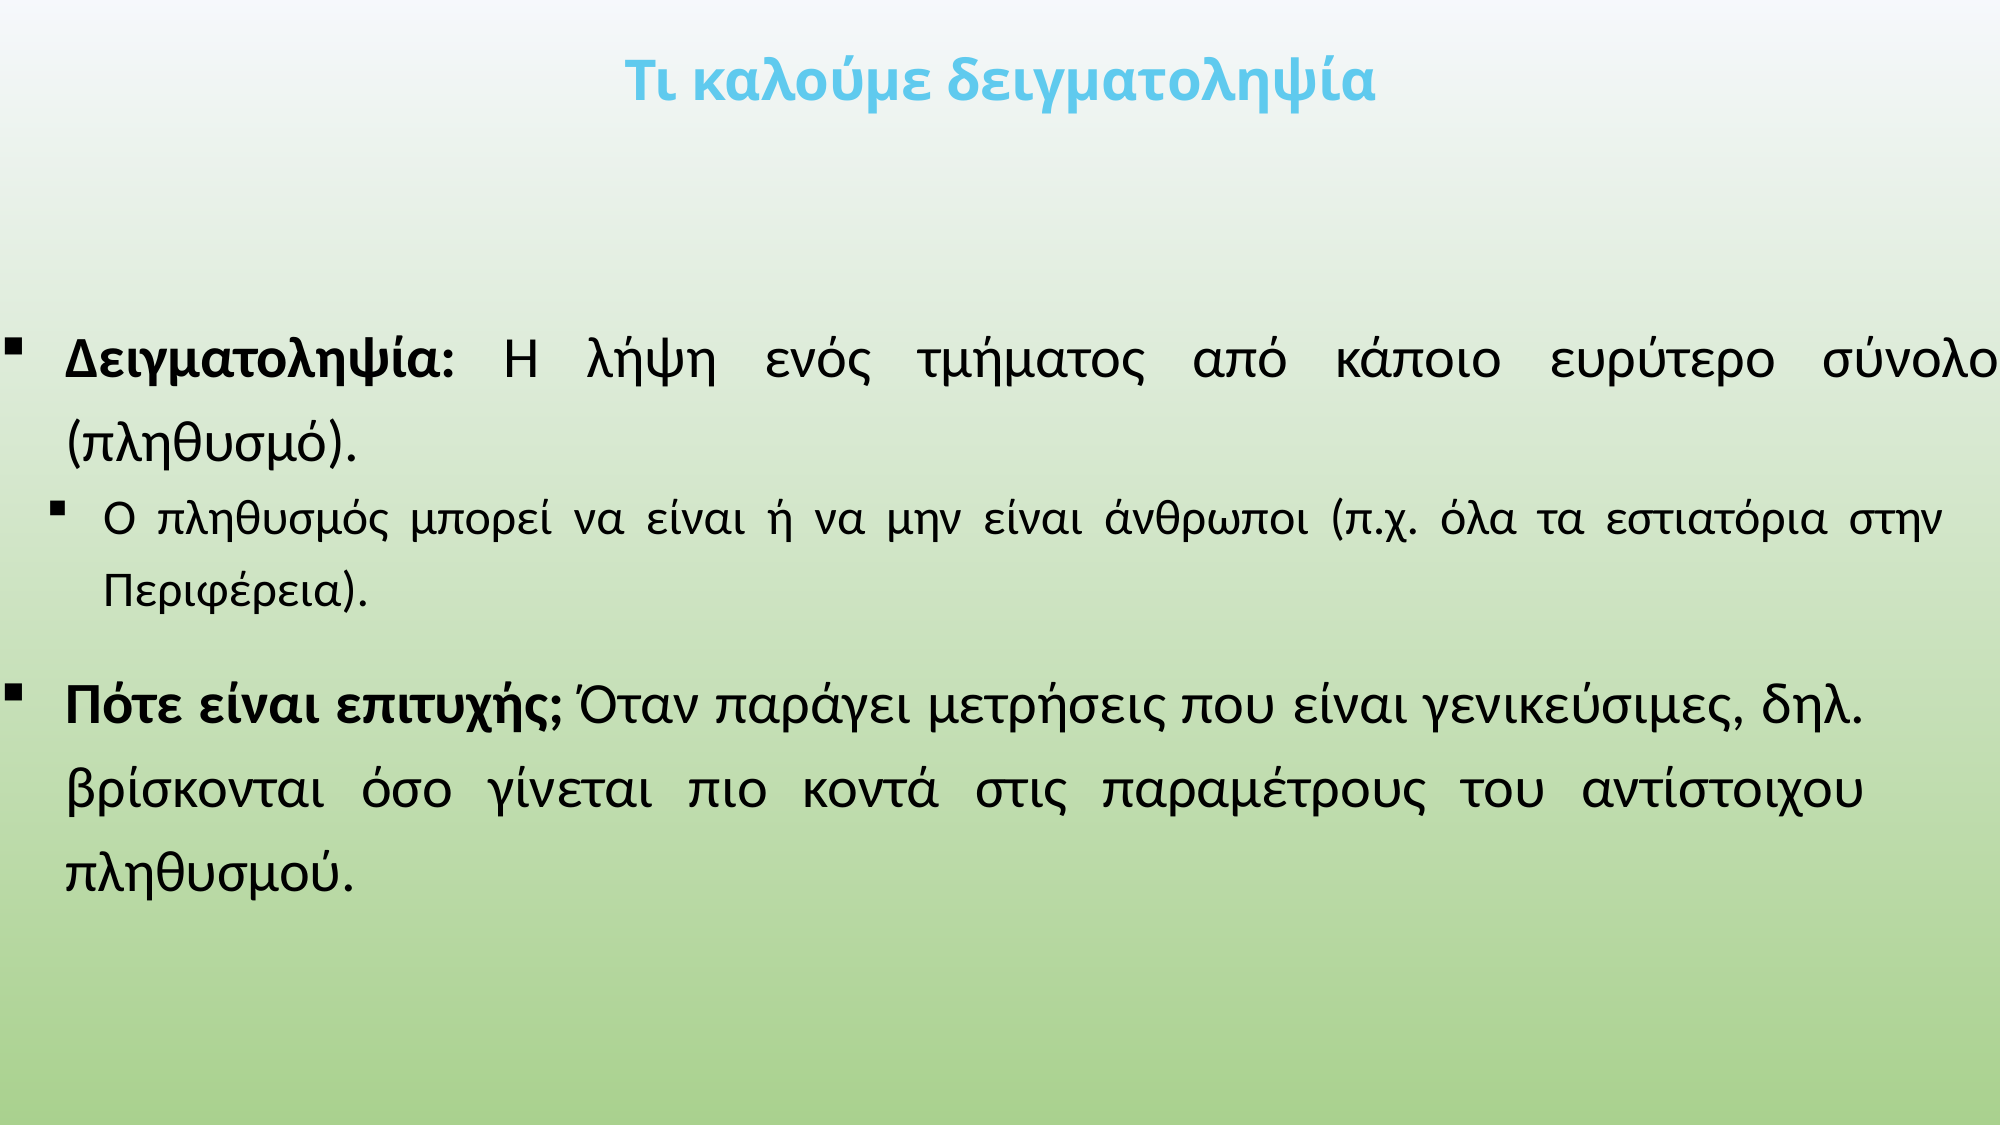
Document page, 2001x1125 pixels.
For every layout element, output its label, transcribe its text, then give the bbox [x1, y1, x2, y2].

list Δειγματοληψία: Η λήψη ενός τμήματος από κάποιο ευρύτερο σύνολο (πληθυσμό). Ο πληθυσμός μπορεί να είναι ή να μην είναι άνθρωποι (π.χ. όλα τα εστιατόρια στην Περιφέρεια). Πότε είναι επιτυχής; Όταν παράγει μετρήσεις που είναι γενικεύσιμες, δηλ. βρίσκονται όσο γίνεται πιο κοντά στις παραμέτρους του αντίστοιχου πληθυσμού. [0, 294, 2000, 943]
title Τι καλούμε δειγματοληψία [611, 0, 1389, 172]
